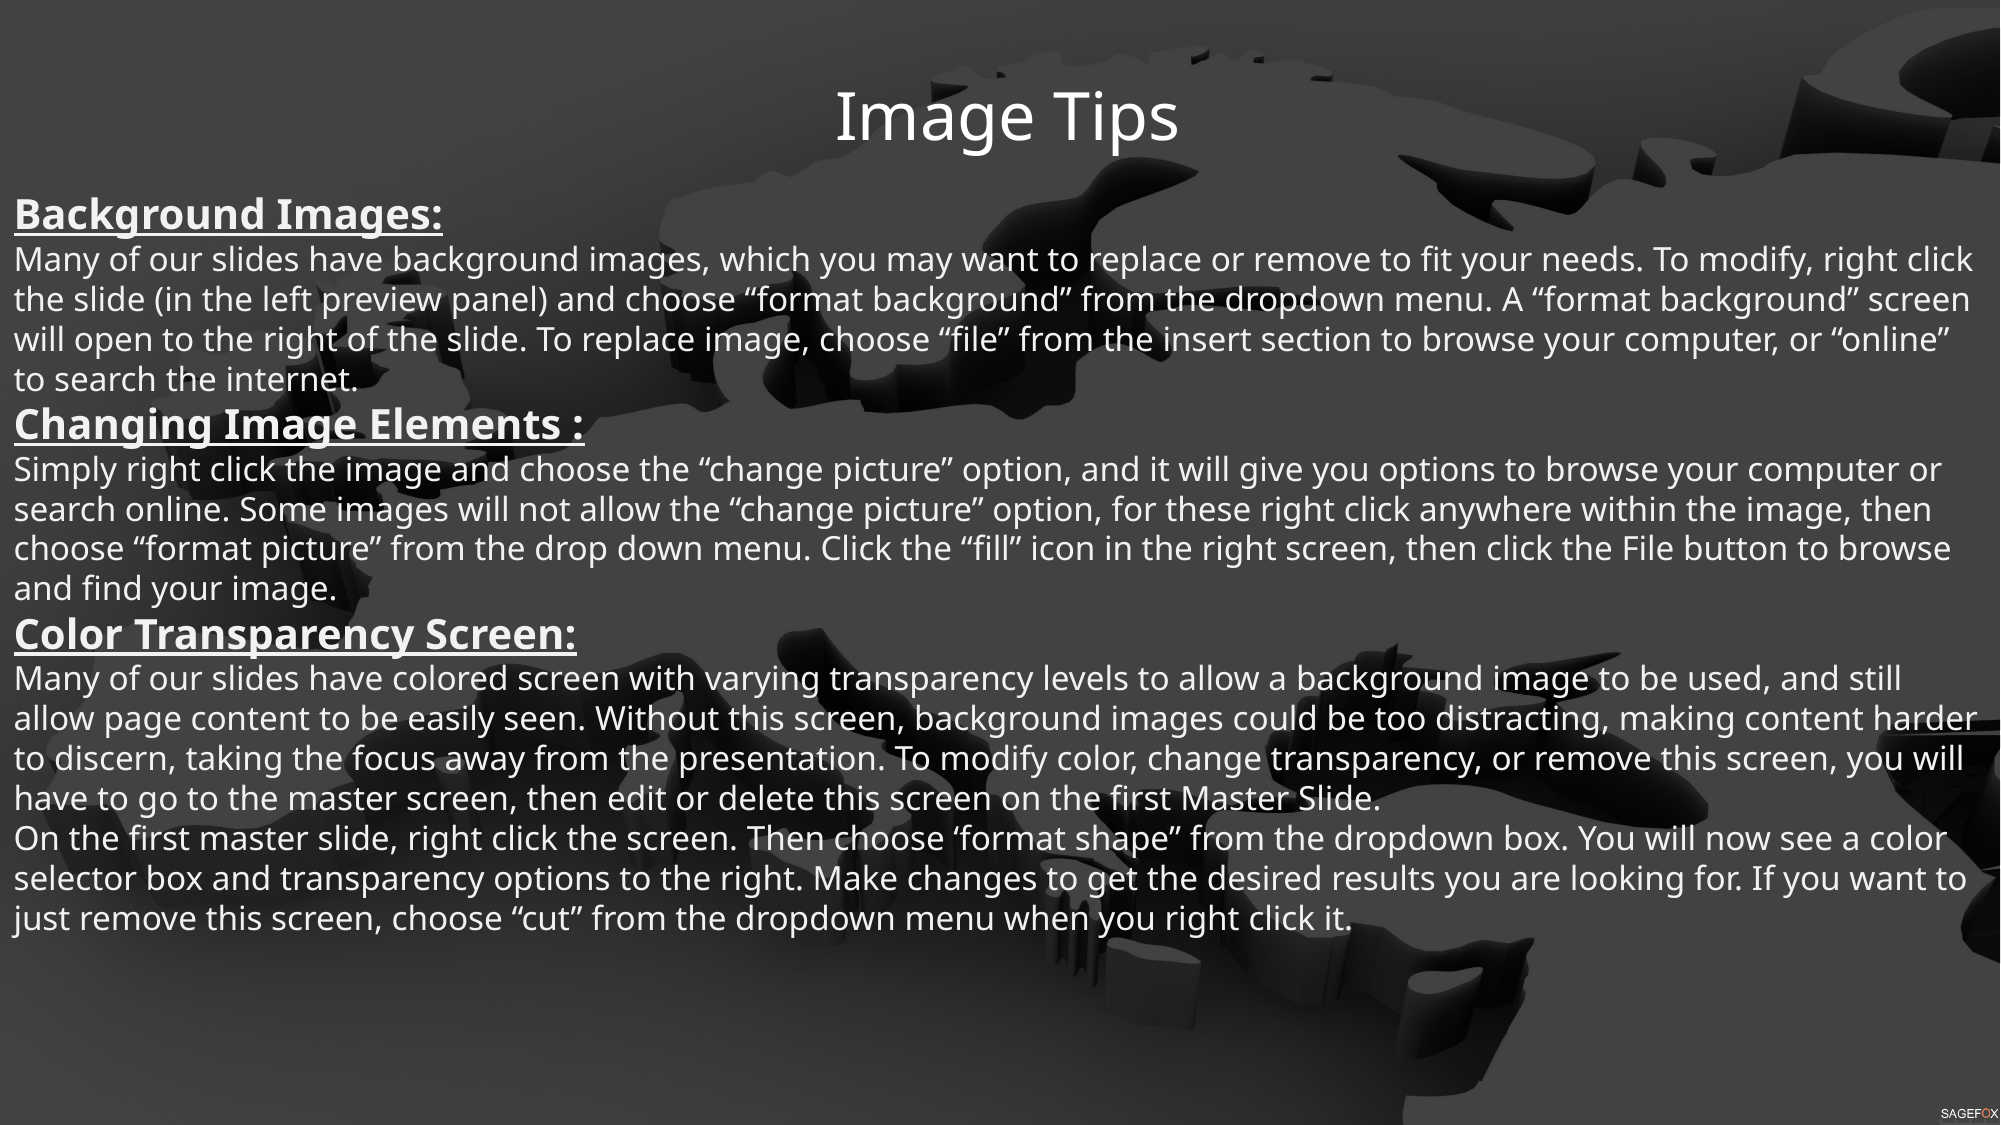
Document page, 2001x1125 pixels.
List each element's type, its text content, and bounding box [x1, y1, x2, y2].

text_box Background Images: Many of our slides have background images, which you may want to replace or remove to fit your needs. To modify, right click the slide (in the left preview panel) and choose “format background” from the dropdown menu. A “format background” screen will open to the right of the slide. To replace image, choose “file” from the insert section to browse your computer, or “online” to search the internet. Changing Image Elements : Simply right click the image and choose the “change picture” option, and it will give you options to browse your computer or search online. Some images will not allow the “change picture” option, for these right click anywhere within the image, then choose “format picture” from the drop down menu. Click the “fill” icon in the right screen, then click the File button to browse and find your image. Color Transparency Screen: Many of our slides have colored screen with varying transparency levels to allow a background image to be used, and still allow page content to be easily seen. Without this screen, background images could be too distracting, making content harder to discern, taking the focus away from the presentation. To modify color, change transparency, or remove this screen, you will have to go to the master screen, then edit or delete this screen on the first Master Slide. On the first master slide, right click the screen. Then choose ‘format shape” from the dropdown box. You will now see a color selector box and transparency options to the right. Make changes to get the desired results you are looking for. If you want to just remove this screen, choose “cut” from the dropdown menu when you right click it. [0, 0, 2000, 1125]
title Image Tips [597, 59, 1420, 177]
